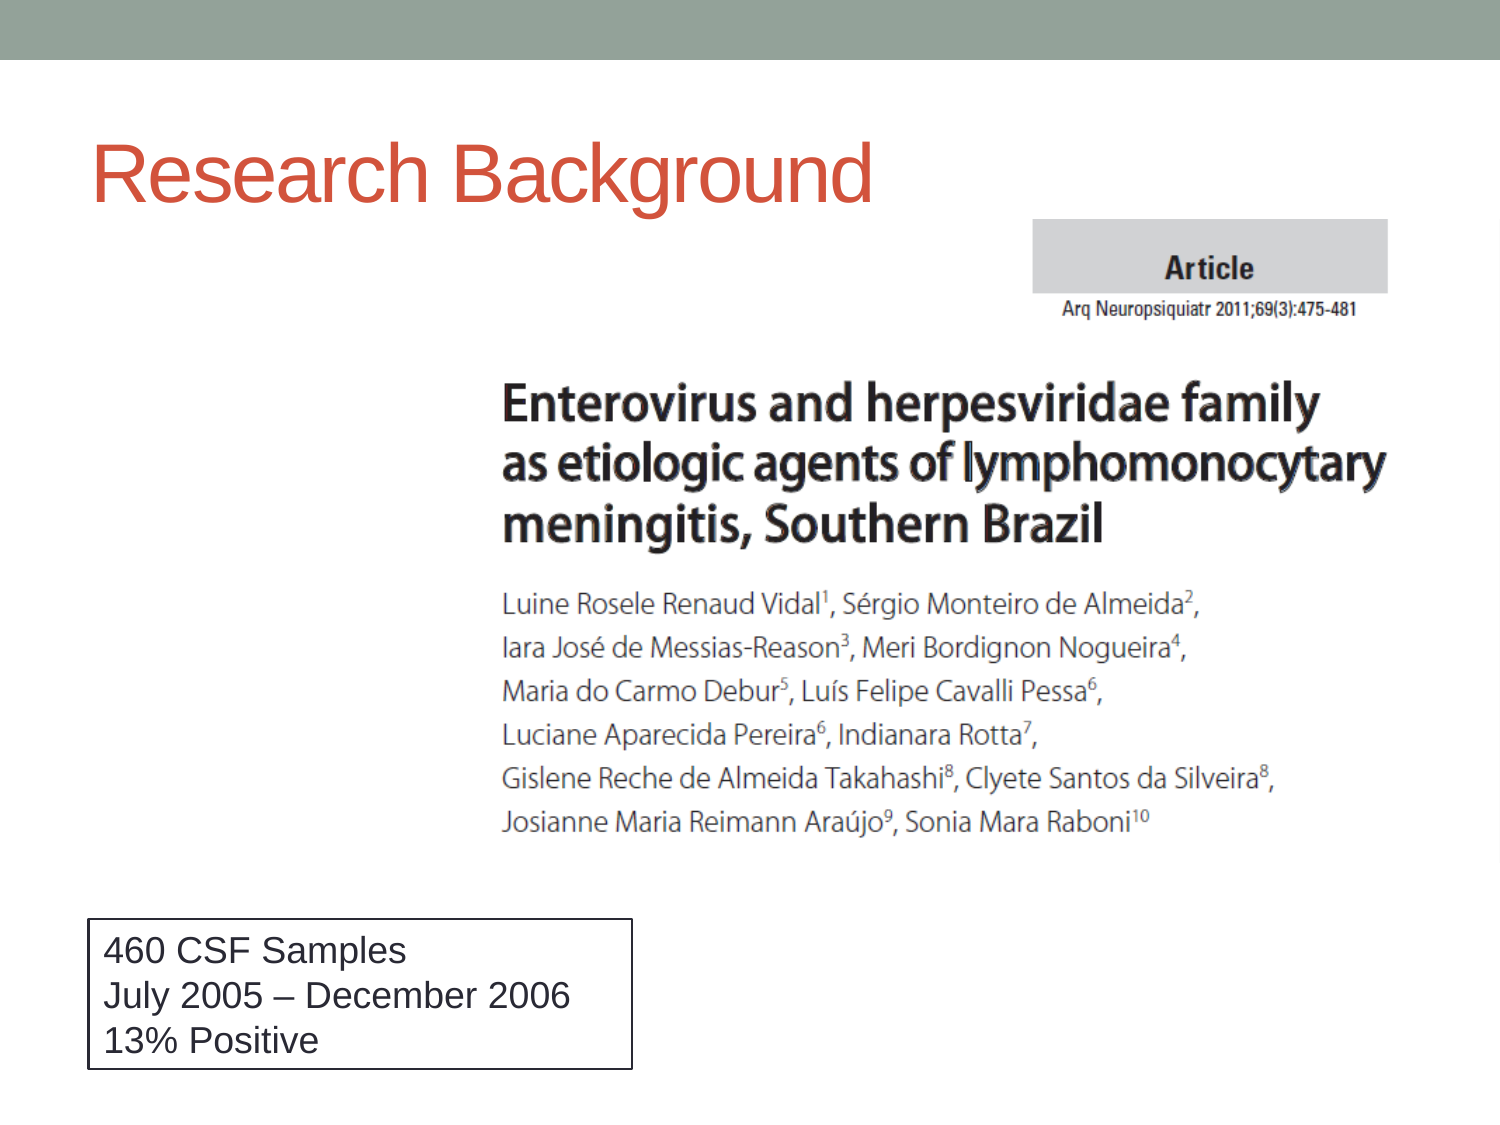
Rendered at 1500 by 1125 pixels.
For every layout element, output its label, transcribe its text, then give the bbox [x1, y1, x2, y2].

text_box 460 CSF Samples July 2005 – December 2006 13% Positive [88, 918, 632, 1069]
title Research Background [75, 87, 1425, 216]
picture [4, 219, 1500, 864]
